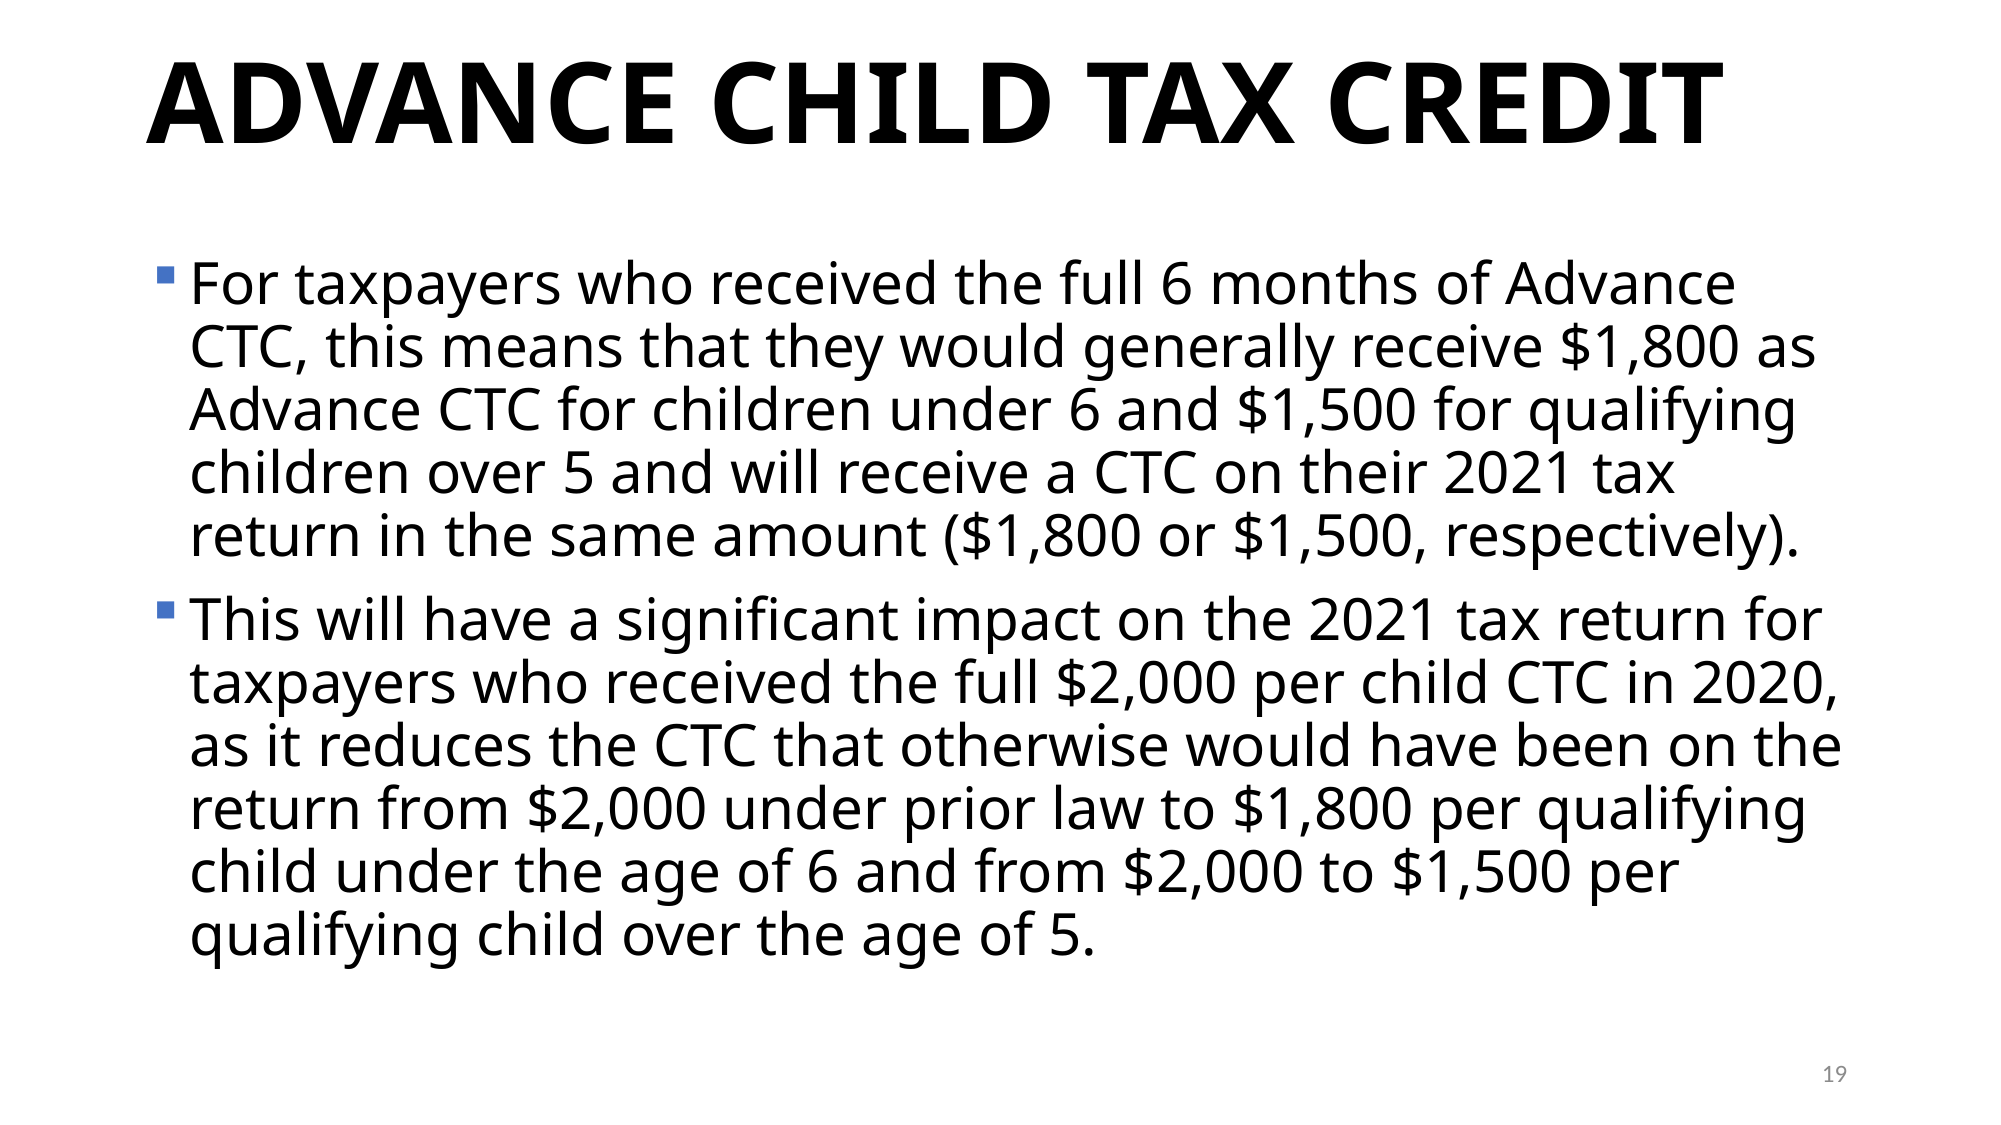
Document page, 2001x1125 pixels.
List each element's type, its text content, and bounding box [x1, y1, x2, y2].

slide_number 19 [1412, 1042, 1863, 1103]
title ADVANCE CHILD TAX CREDIT [131, 20, 1857, 195]
list For taxpayers who received the full 6 months of Advance CTC, this means that they would generally receive $1,800 as Advance CTC for children under 6 and $1,500 for qualifying children over 5 and will receive a CTC on their 2021 tax return in the same amount ($1,800 or $1,500, respectively). This will have a significant impact on the 2021 tax return for taxpayers who received the full $2,000 per child CTC in 2020, as it reduces the CTC that otherwise would have been on the return from $2,000 under prior law to $1,800 per qualifying child under the age of 6 and from $2,000 to $1,500 per qualifying child over the age of 5. [137, 247, 1863, 1014]
